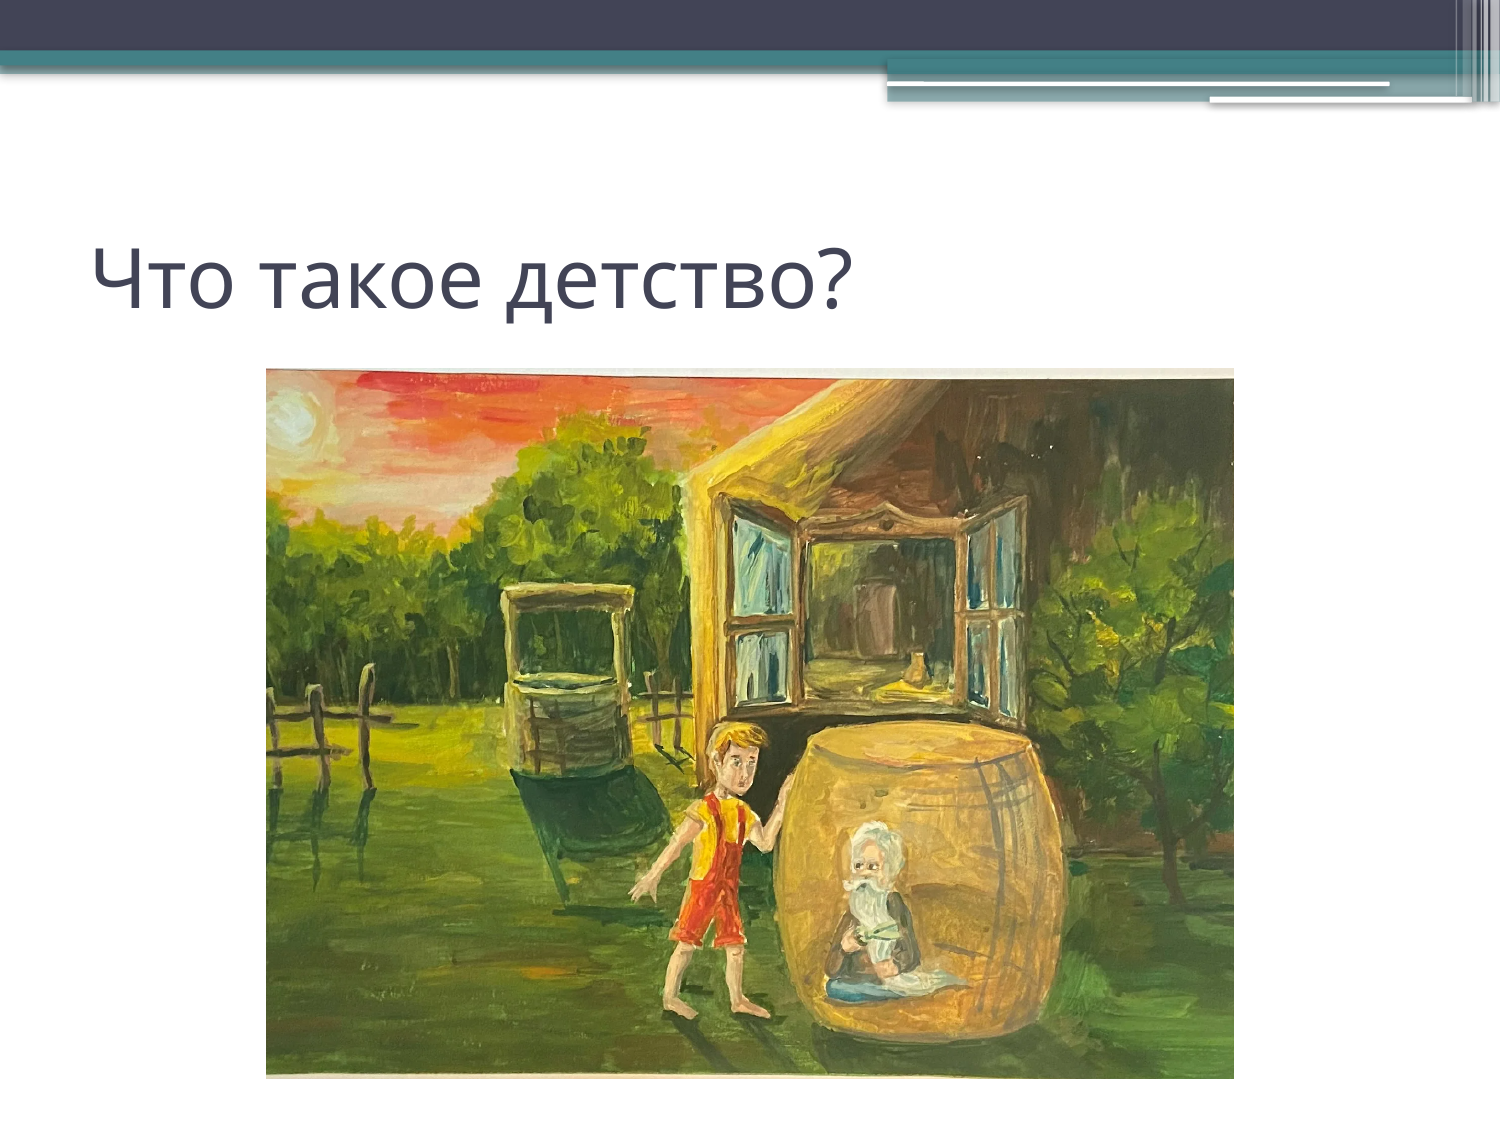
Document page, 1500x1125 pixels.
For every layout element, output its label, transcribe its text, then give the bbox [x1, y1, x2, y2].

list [266, 368, 1234, 1079]
title Что такое детство? [75, 187, 1425, 363]
